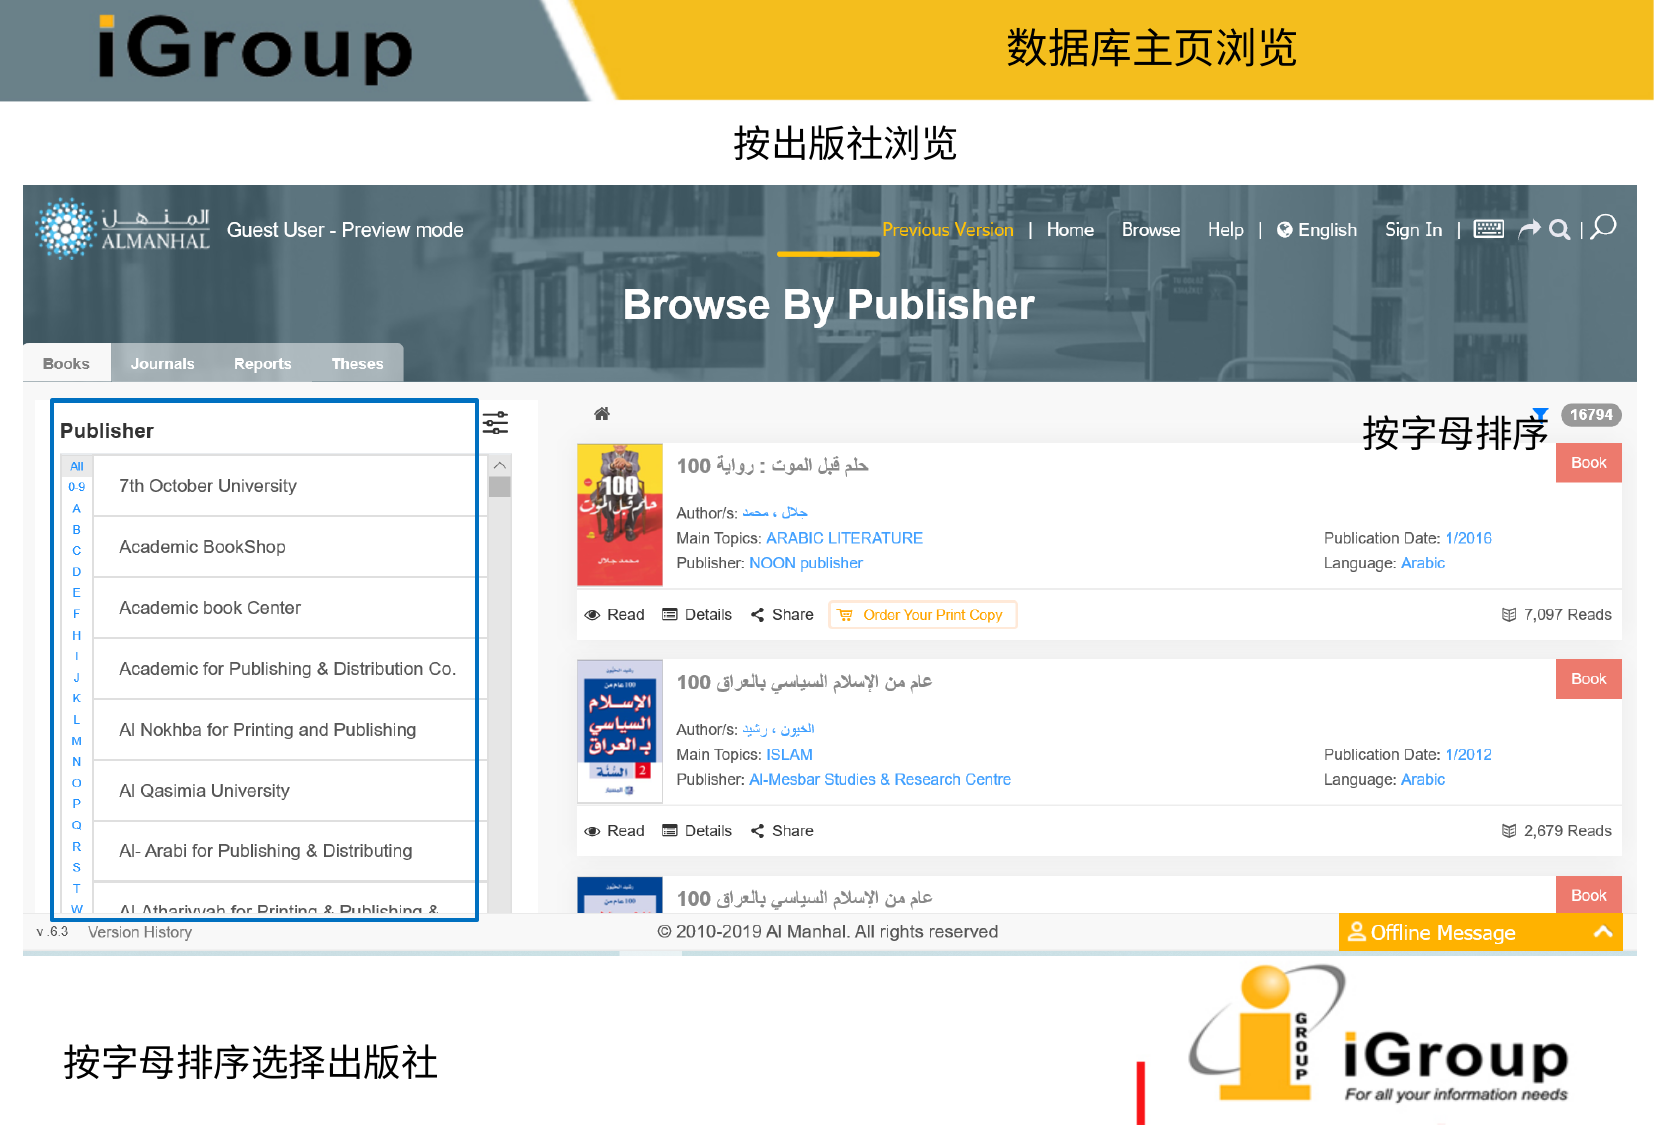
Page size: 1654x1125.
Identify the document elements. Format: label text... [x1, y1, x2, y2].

text_box 数据库主页浏览 [992, 14, 1323, 80]
picture [0, 0, 1654, 1125]
text_box 按字母排序选择出版社 [49, 1031, 454, 1092]
text_box 按出版社浏览 [719, 112, 974, 173]
